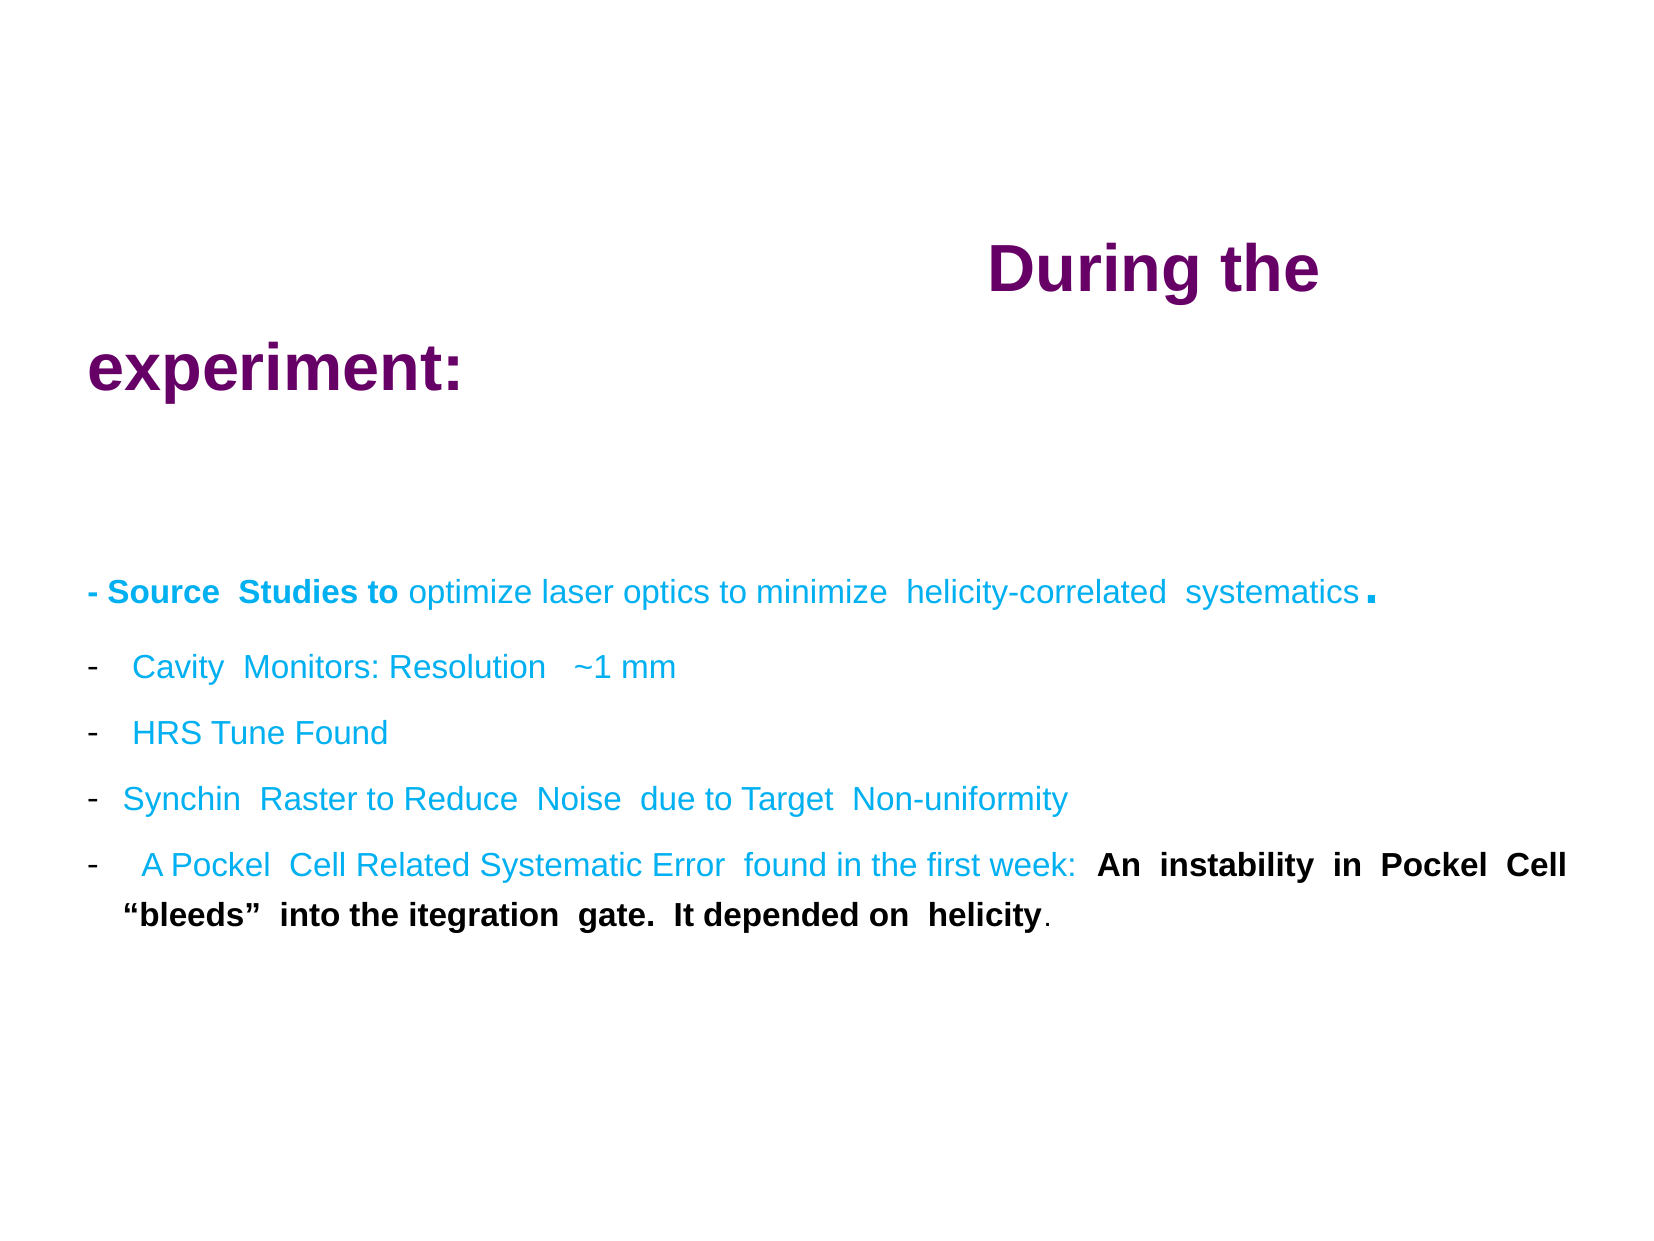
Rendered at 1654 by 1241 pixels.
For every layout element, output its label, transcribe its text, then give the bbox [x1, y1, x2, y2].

text_box During the experiment: - Source Studies to optimize laser optics to minimize helicity-correlated systematics. Cavity Monitors: Resolution ~1 mm HRS Tune Found Synchin Raster to Reduce Noise due to Target Non-uniformity A Pockel Cell Related Systematic Error found in the first week: An instability in Pockel Cell “bleeds” into the itegration gate. It depended on helicity. [70, 123, 1630, 1241]
